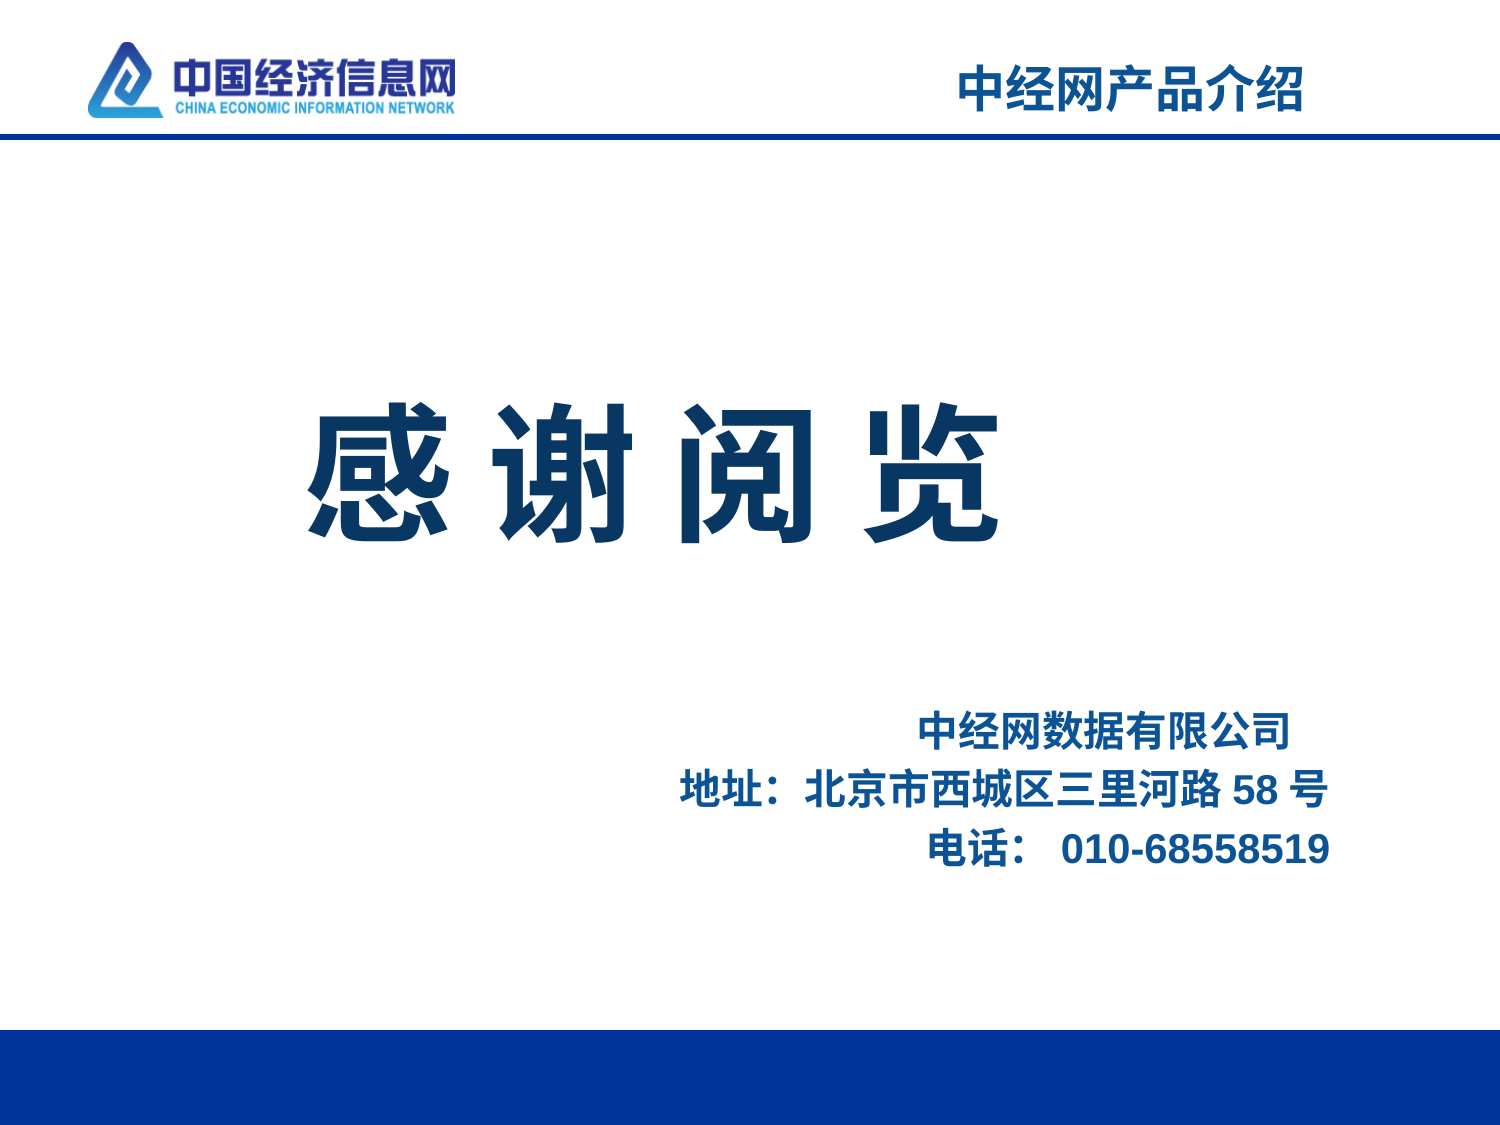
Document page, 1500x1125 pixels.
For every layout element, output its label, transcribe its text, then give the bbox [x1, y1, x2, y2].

text_box 中经网产品介绍 [940, 49, 1460, 125]
text_box 中经网数据有限公司 地址：北京市西城区三里河路58号 电话：010-68558519 [458, 697, 1346, 908]
picture [88, 42, 455, 118]
text_box 感 谢 阅 览 [289, 373, 1279, 749]
